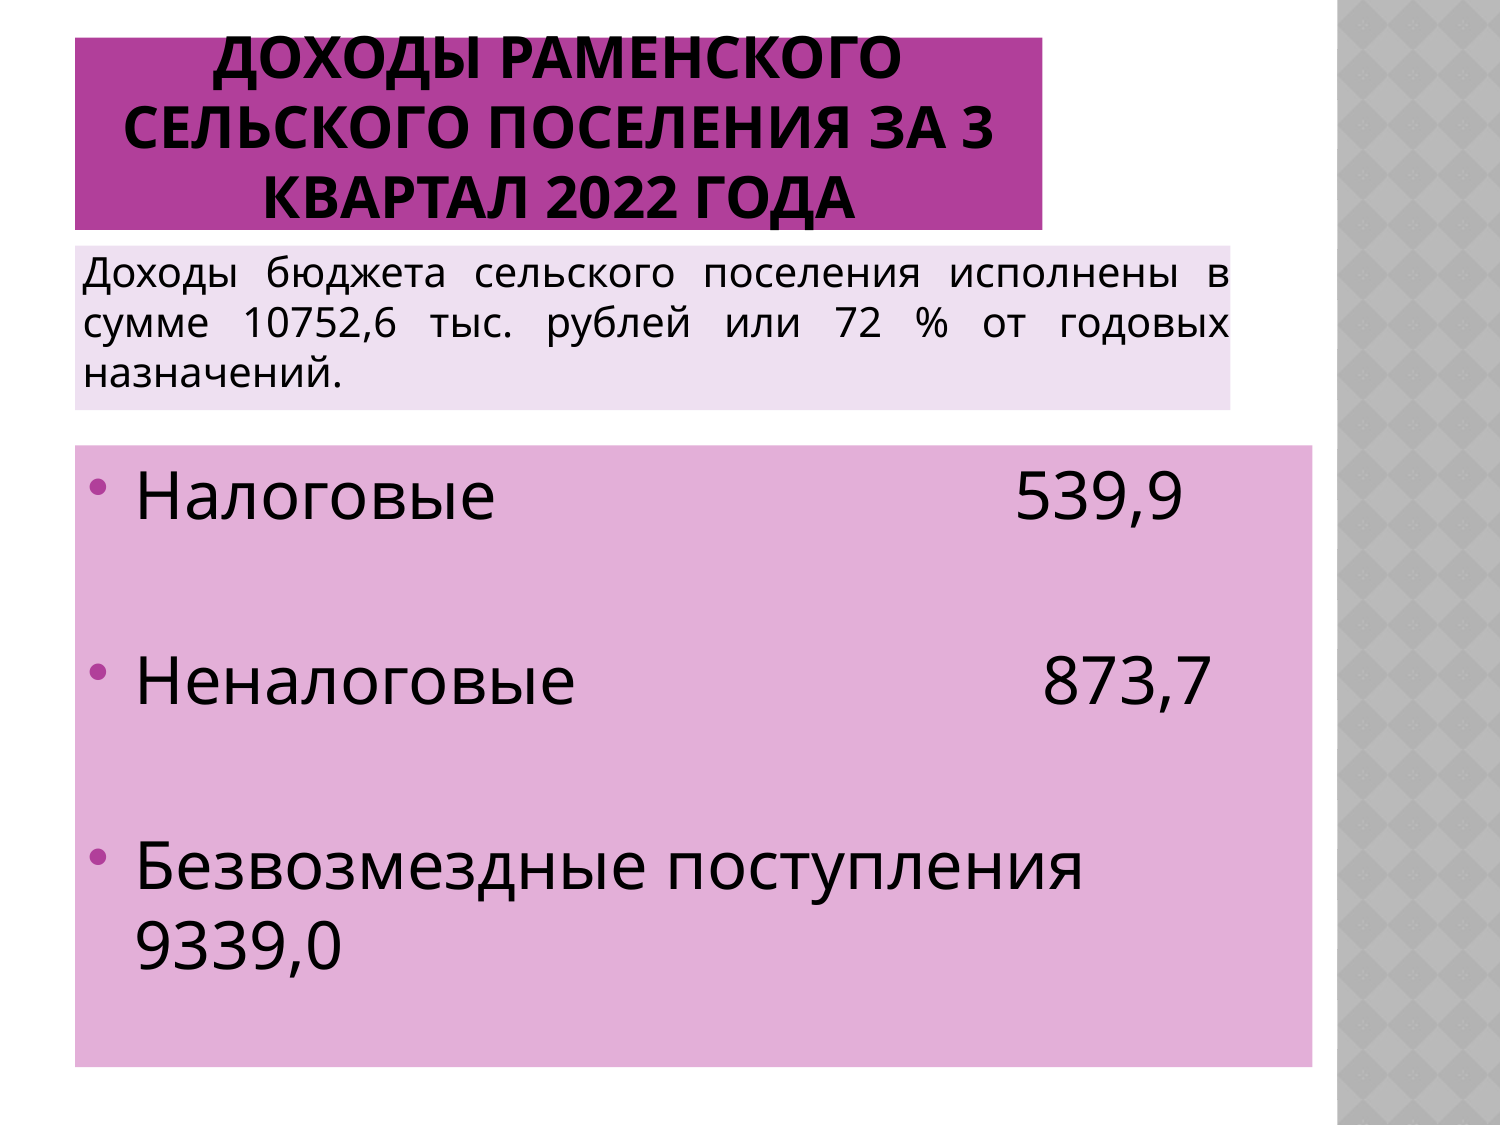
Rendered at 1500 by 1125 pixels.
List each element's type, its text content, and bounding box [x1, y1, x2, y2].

list Доходы бюджета сельского поселения исполнены в сумме 10752,6 тыс. рублей или 72 % от годовых назначений. [75, 245, 1231, 411]
list Налоговые 539,9 Неналоговые 873,7 Безвозмездные поступления 9339,0 [75, 445, 1313, 1068]
title Доходы Раменского сельского поселения за 3 квартал 2022 года [75, 37, 1043, 230]
